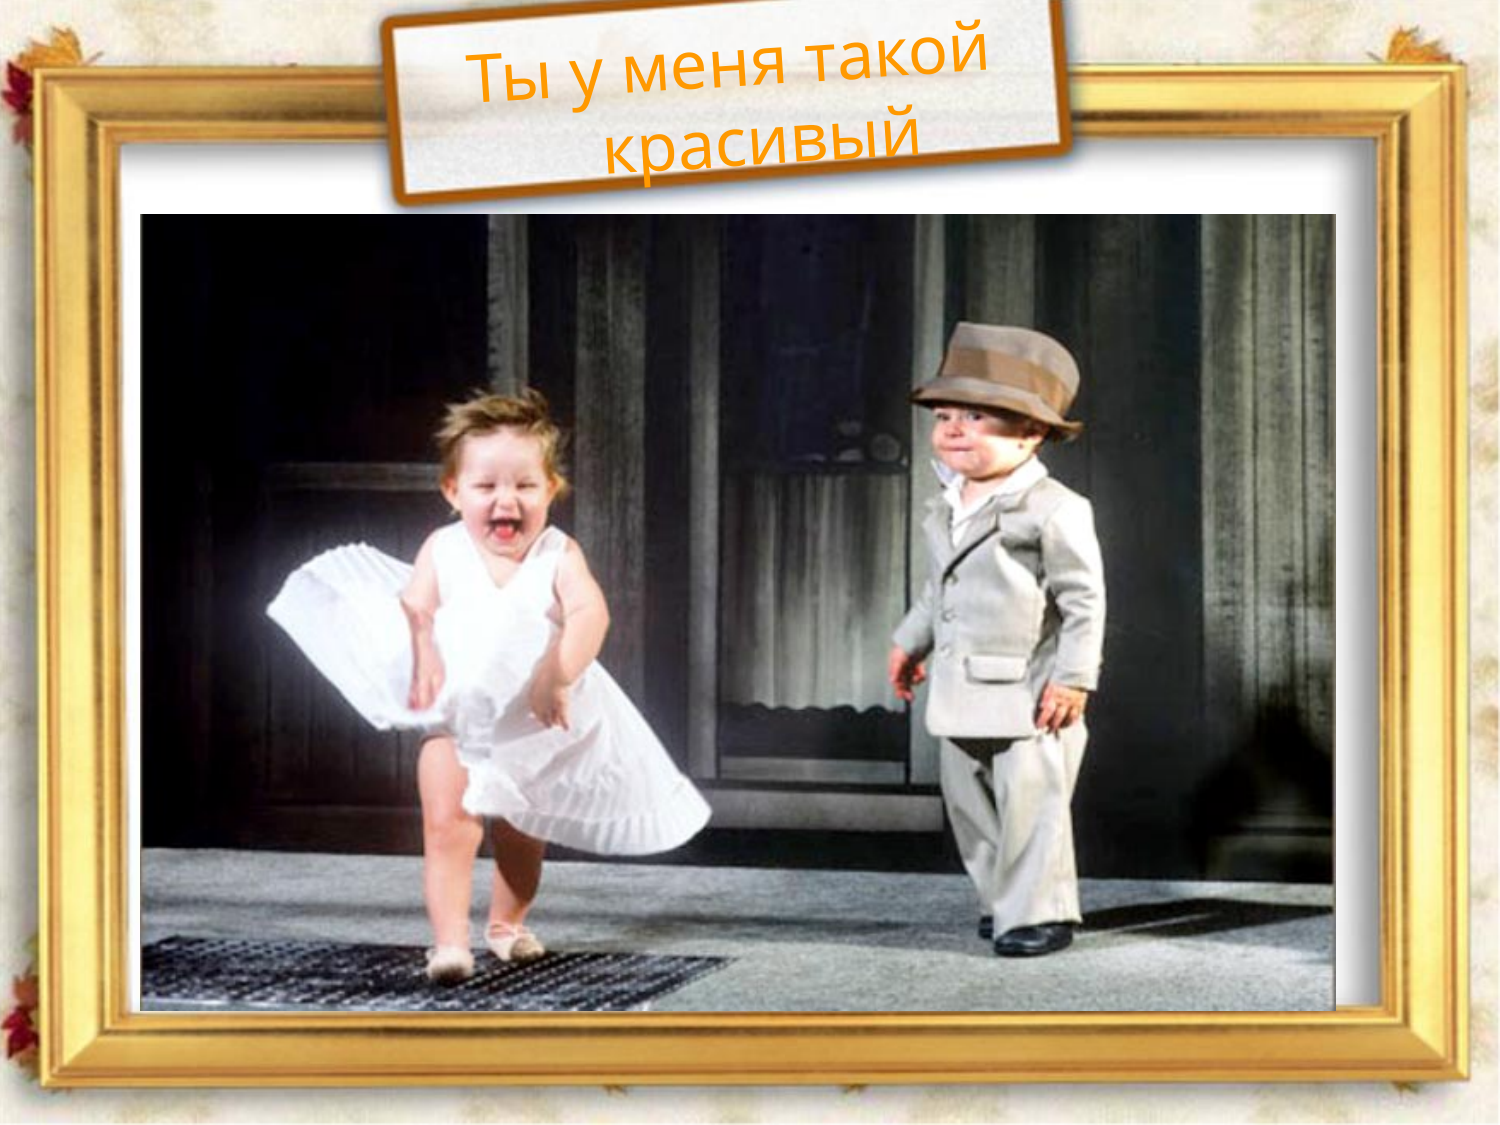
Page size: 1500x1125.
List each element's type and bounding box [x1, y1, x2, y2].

picture [0, 0, 1500, 1125]
list [140, 214, 1337, 1011]
